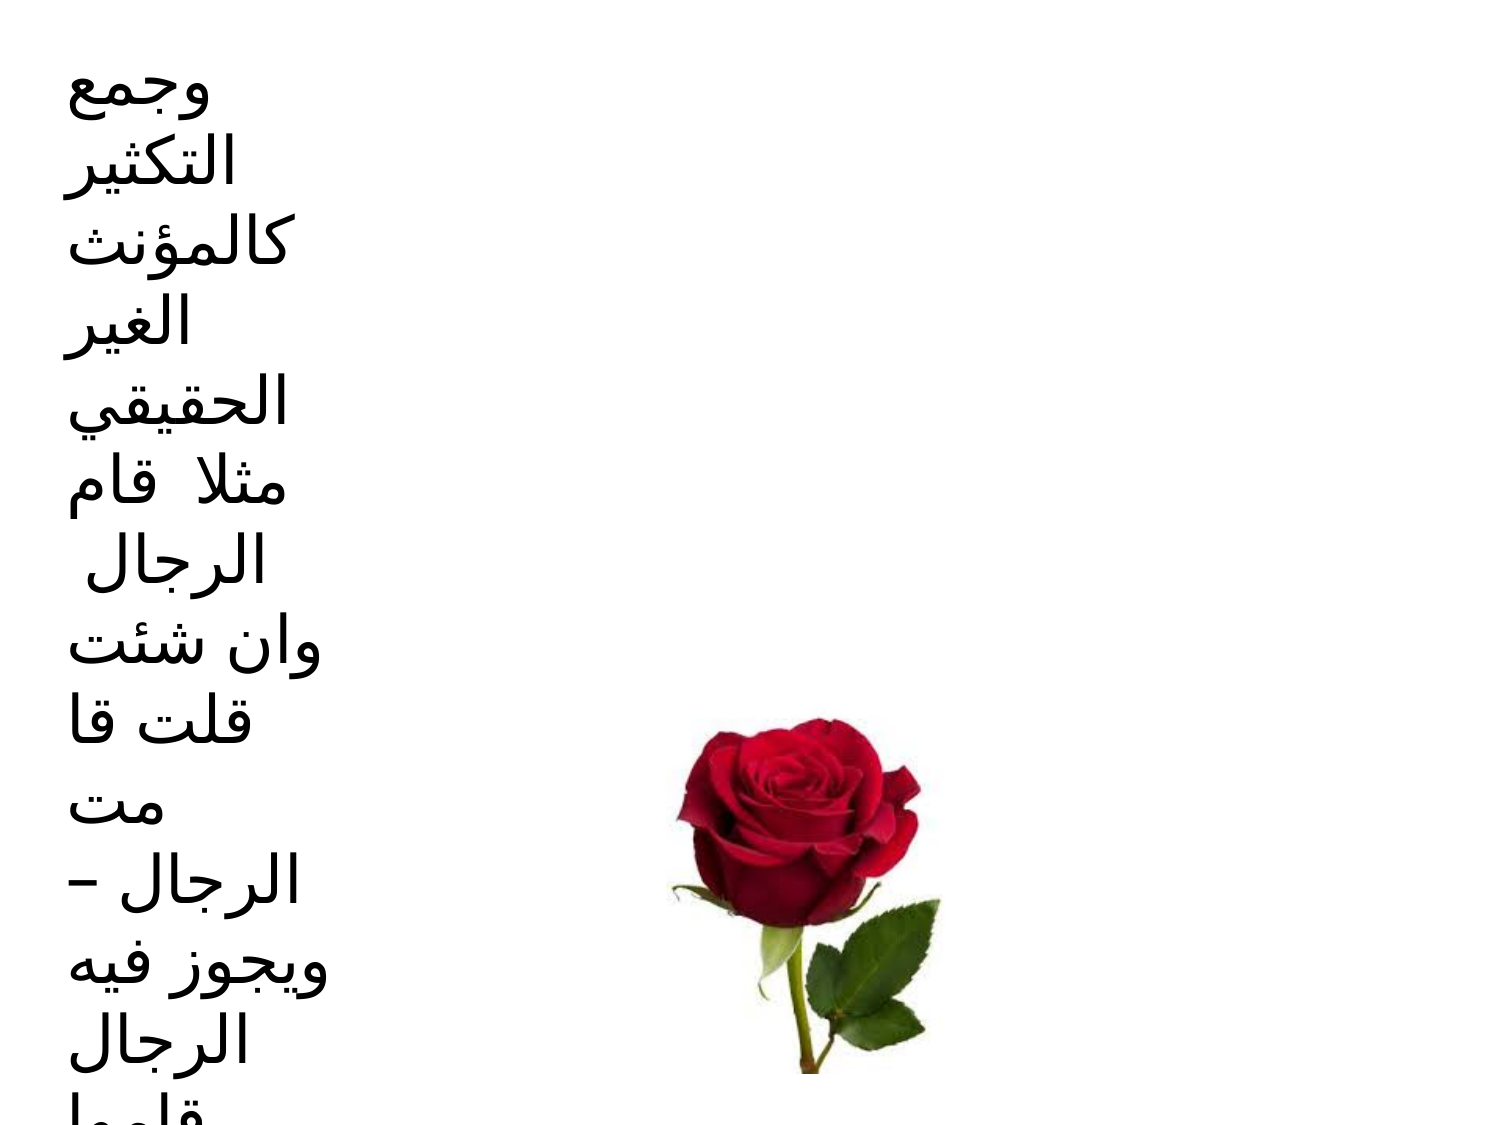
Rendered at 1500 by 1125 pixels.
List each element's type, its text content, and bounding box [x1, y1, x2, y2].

text_box وجمع التكثير كالمؤنث الغير الحقيقي مثلا قام الرجال وان شئت قلت قا مت الرجال – ويجوز فيه الرجال قاموا [51, 30, 379, 1125]
picture [642, 669, 946, 1075]
